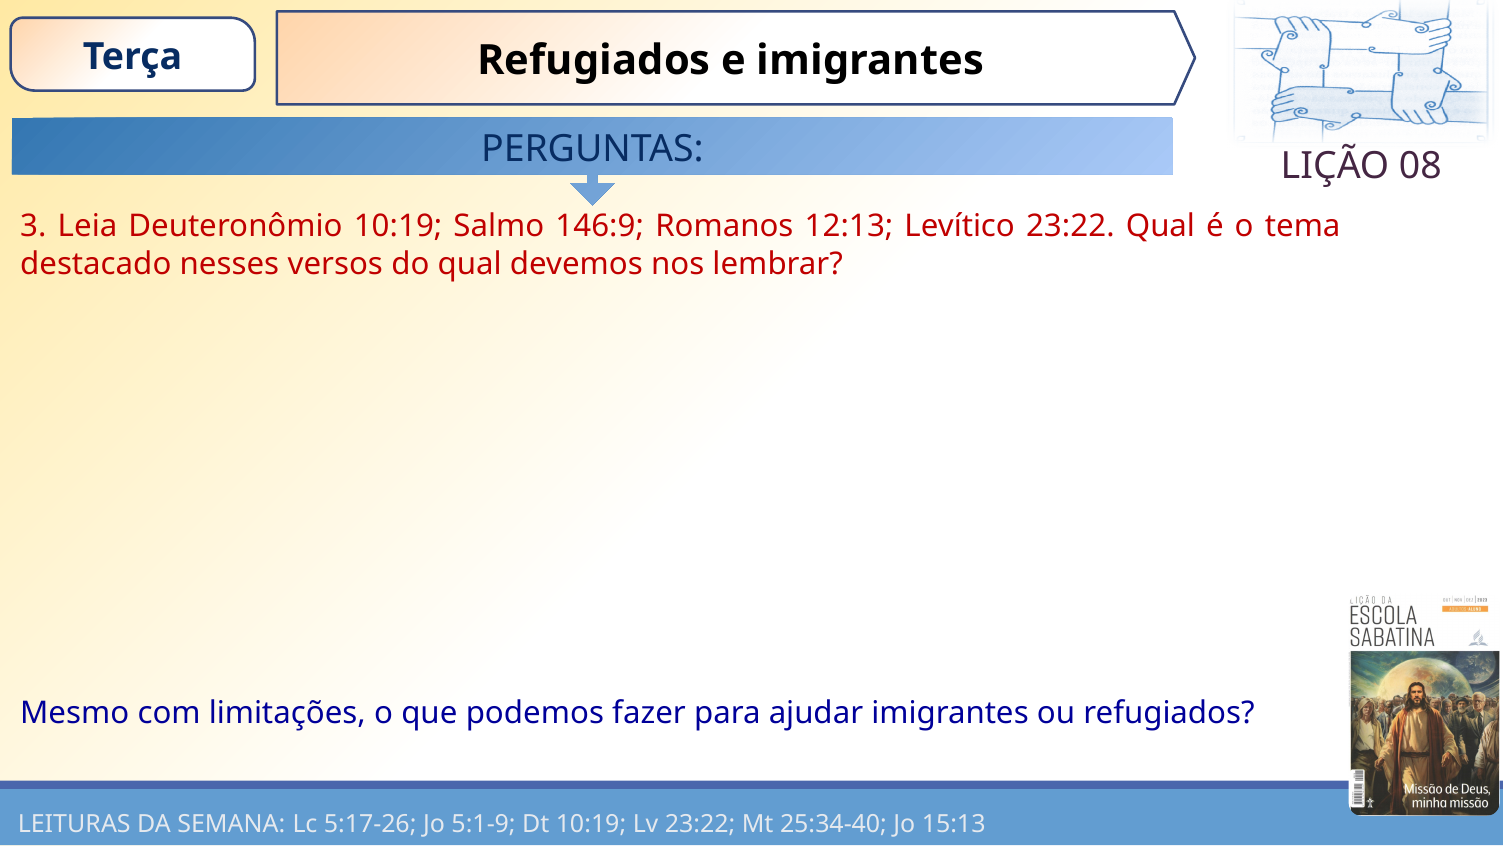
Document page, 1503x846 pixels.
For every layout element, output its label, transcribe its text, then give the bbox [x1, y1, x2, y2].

text_box LEITURAS DA SEMANA: Lc 5:17-26; Jo 5:1-9; Dt 10:19; Lv 23:22; Mt 25:34-40; Jo 15:13 [3, 799, 1421, 845]
text_box Refugiados e imigrantes [275, 10, 1197, 106]
picture [1348, 592, 1501, 817]
text_box Terça [9, 16, 257, 92]
picture [1225, 0, 1501, 150]
text_box 3. Leia Deuteronômio 10:19; Salmo 146:9; Romanos 12:13; Levítico 23:22. Qual é o tema destacado nesses versos do qual devemos nos lembrar? Mesmo com limitações, o que podemos fazer para ajudar imigrantes ou refugiados? [5, 198, 1358, 738]
text_box LIÇÃO 08 [1265, 159, 1458, 194]
text_box PERGUNTAS: [10, 116, 1174, 207]
